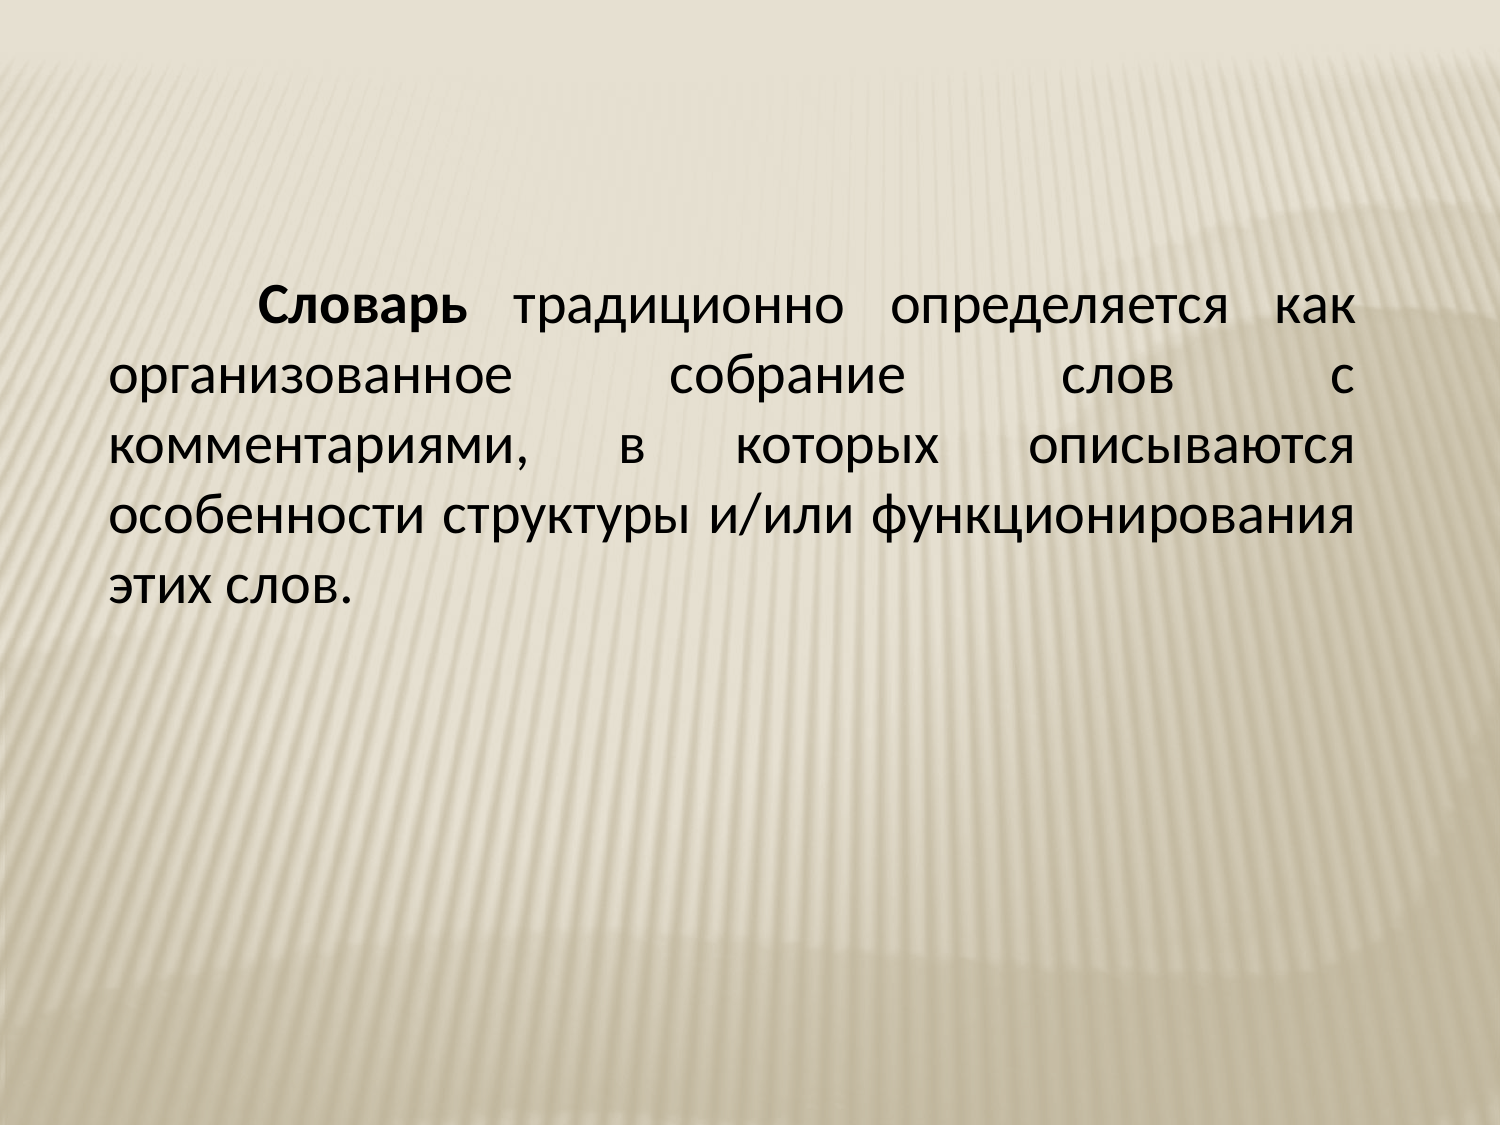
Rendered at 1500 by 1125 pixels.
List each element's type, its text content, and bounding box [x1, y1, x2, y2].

text_box Словарь традиционно определяется как организованное собрание слов с комментариями, в которых описываются особенности структуры и/или функционирования этих слов. [93, 257, 1371, 668]
